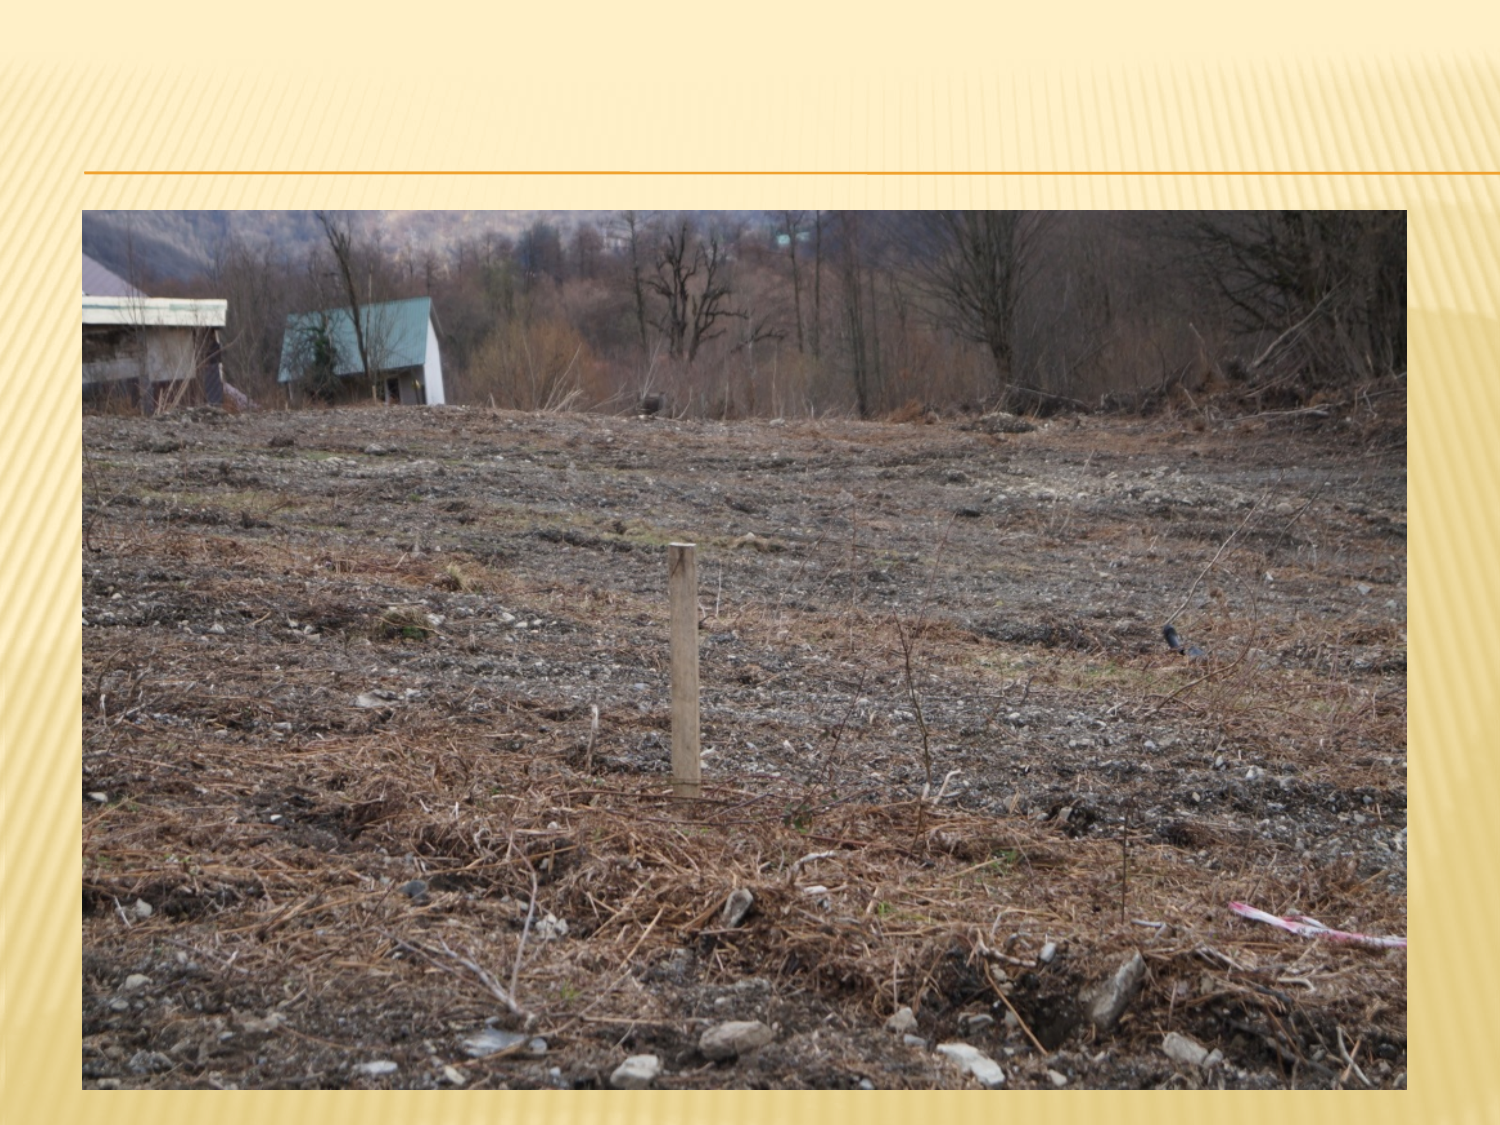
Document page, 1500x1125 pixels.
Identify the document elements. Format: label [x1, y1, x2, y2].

list [81, 210, 1407, 1091]
